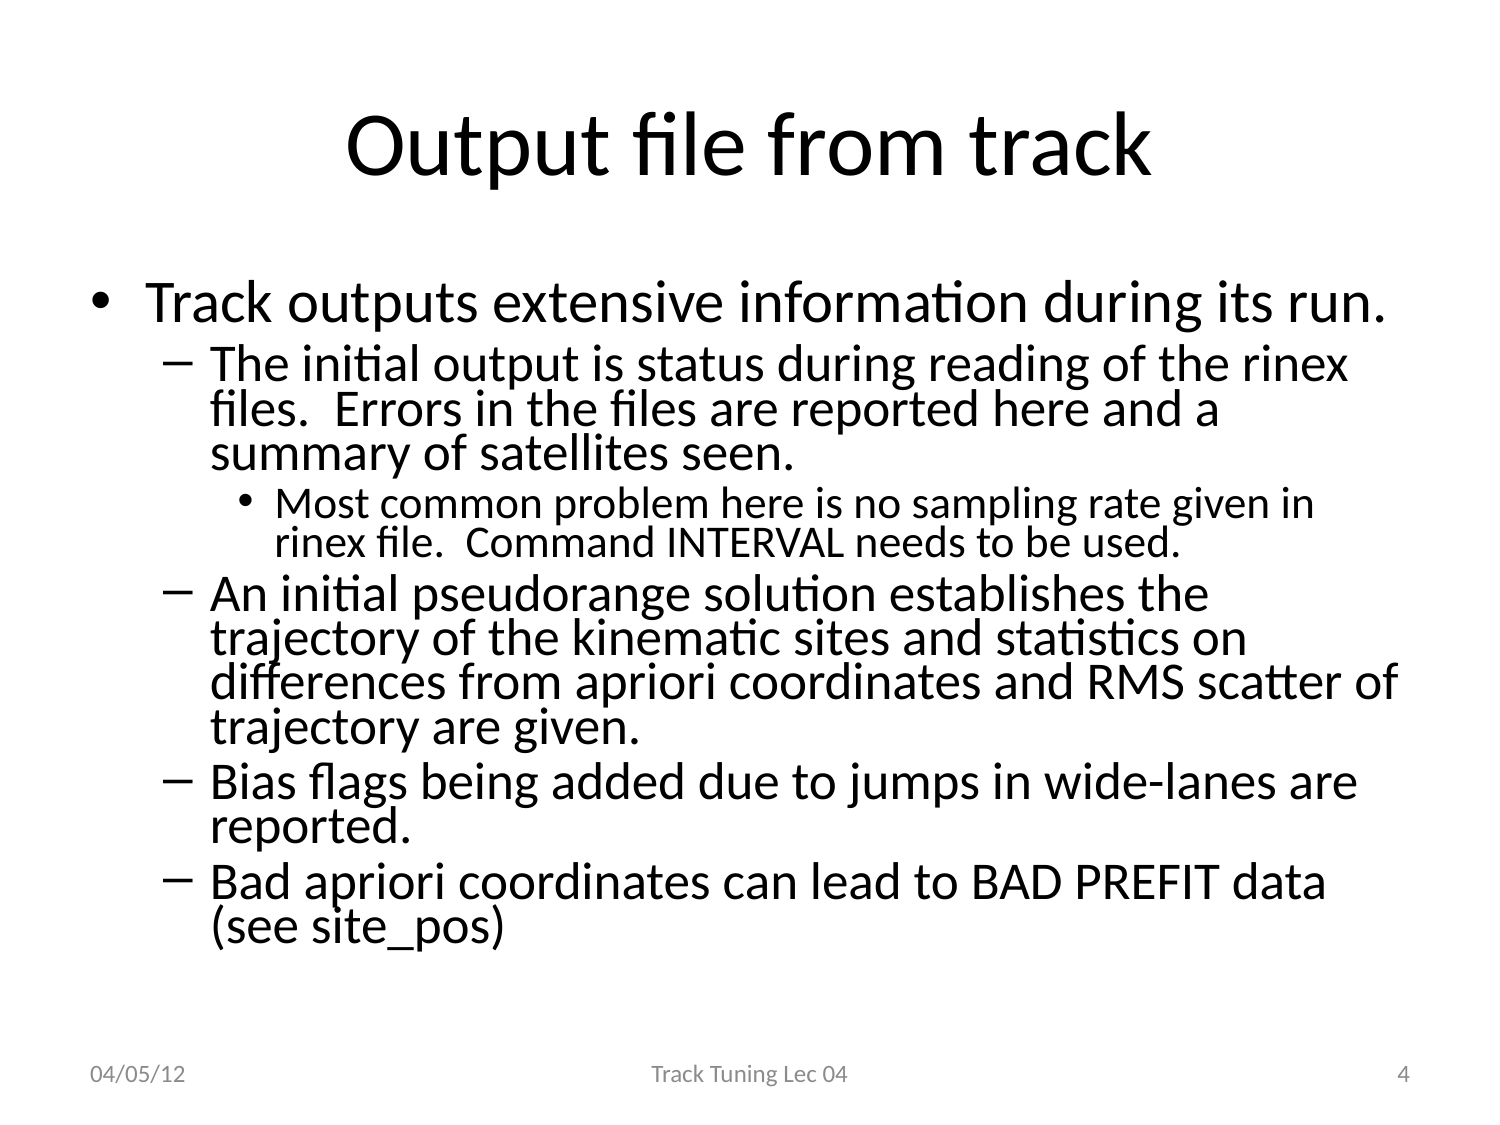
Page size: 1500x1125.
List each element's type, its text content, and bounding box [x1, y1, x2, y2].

slide_number 4 [1074, 1042, 1425, 1103]
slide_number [75, 1042, 425, 1103]
title Output file from track [75, 45, 1425, 233]
footer Track Tuning Lec 04 [512, 1042, 988, 1103]
list Track outputs extensive information during its run. The initial output is status during reading of the rinex files. Errors in the files are reported here and a summary of satellites seen. Most common problem here is no sampling rate given in rinex file. Command INTERVAL needs to be used. An initial pseudorange solution establishes the trajectory of the kinematic sites and statistics on differences from apriori coordinates and RMS scatter of trajectory are given. Bias flags being added due to jumps in wide-lanes are reported. Bad apriori coordinates can lead to BAD PREFIT data (see site_pos) [75, 262, 1425, 1005]
